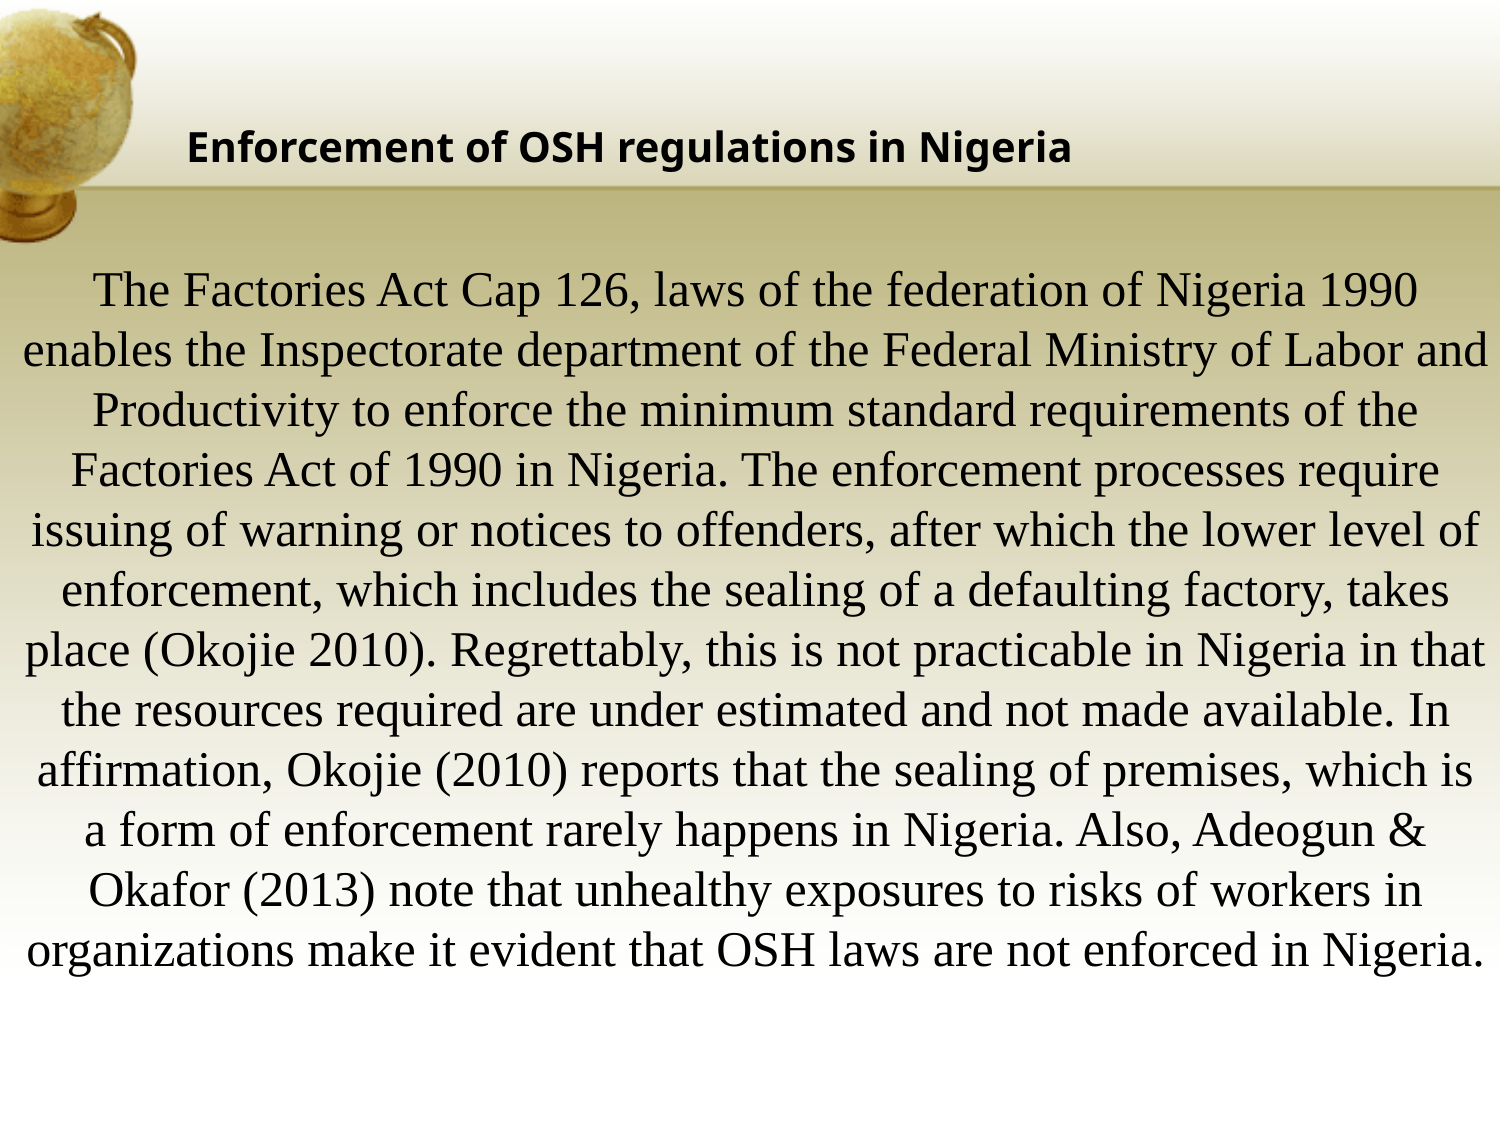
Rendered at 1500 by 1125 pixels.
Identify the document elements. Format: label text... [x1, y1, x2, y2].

title Enforcement of OSH regulations in Nigeria [171, 36, 1436, 179]
picture [0, 0, 1500, 1125]
text_box The Factories Act Cap 126, laws of the federation of Nigeria 1990 enables the Inspectorate department of the Federal Ministry of Labor and Productivity to enforce the minimum standard requirements of the Factories Act of 1990 in Nigeria. The enforcement processes require issuing of warning or notices to offenders, after which the lower level of enforcement, which includes the sealing of a defaulting factory, takes place (Okojie 2010). Regrettably, this is not practicable in Nigeria in that the resources required are under estimated and not made available. In affirmation, Okojie (2010) reports that the sealing of premises, which is a form of enforcement rarely happens in Nigeria. Also, Adeogun & Okafor (2013) note that unhealthy exposures to risks of workers in organizations make it evident that OSH laws are not enforced in Nigeria. [5, 249, 1500, 985]
